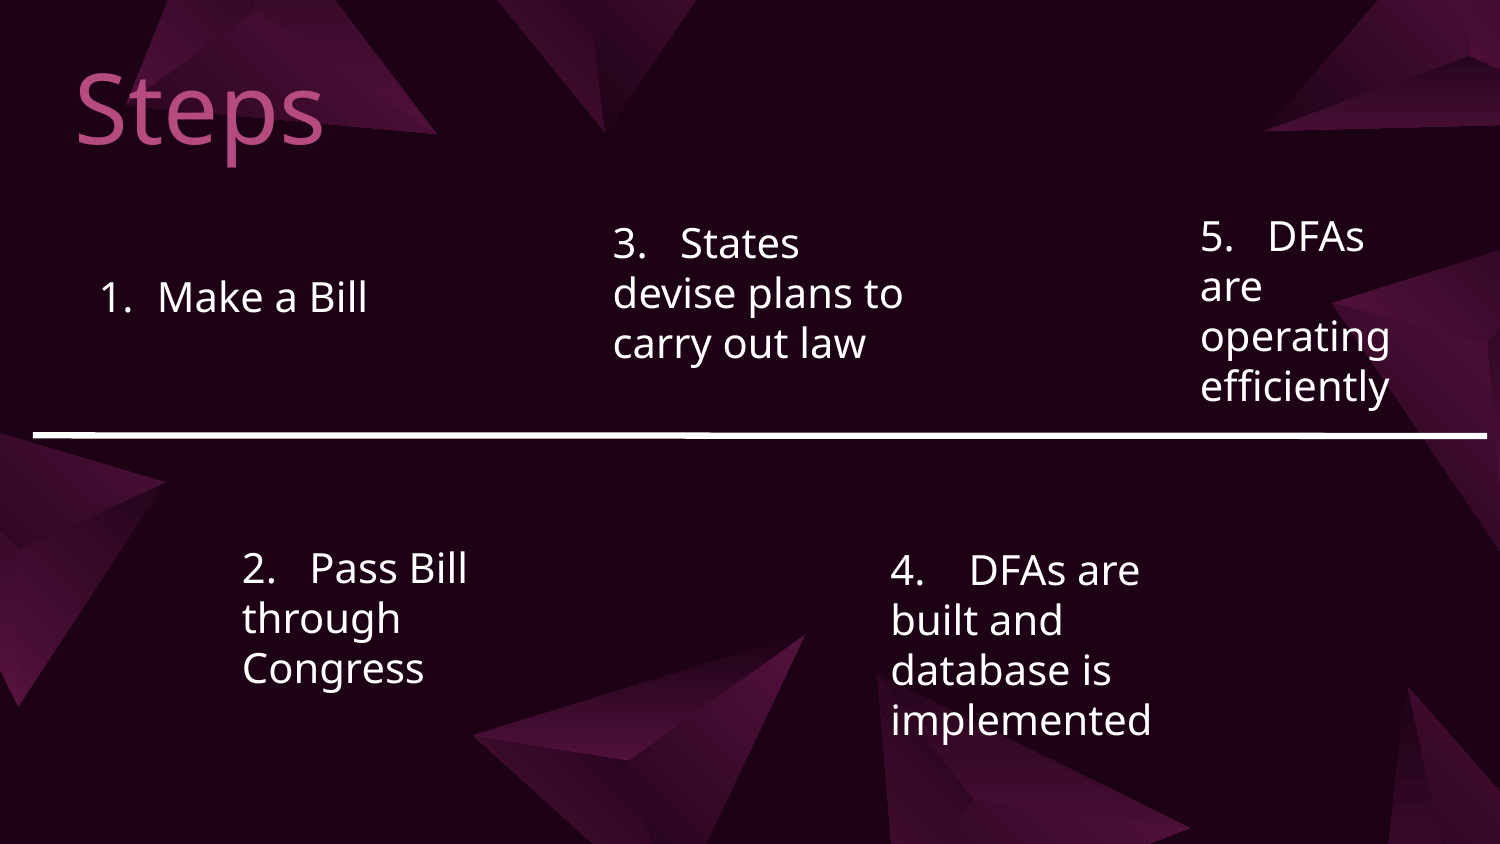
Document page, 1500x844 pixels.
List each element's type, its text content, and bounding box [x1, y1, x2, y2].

text_box 3. States devise plans to carry out law [597, 202, 922, 384]
text_box 2. Pass Bill through Congress [226, 526, 565, 737]
text_box 5. DFAs are operating efficiently [1184, 195, 1442, 391]
text_box Steps [59, 31, 806, 166]
text_box 4. DFAs are built and database is implemented [875, 528, 1238, 735]
text_box Make a Bill [66, 256, 391, 345]
